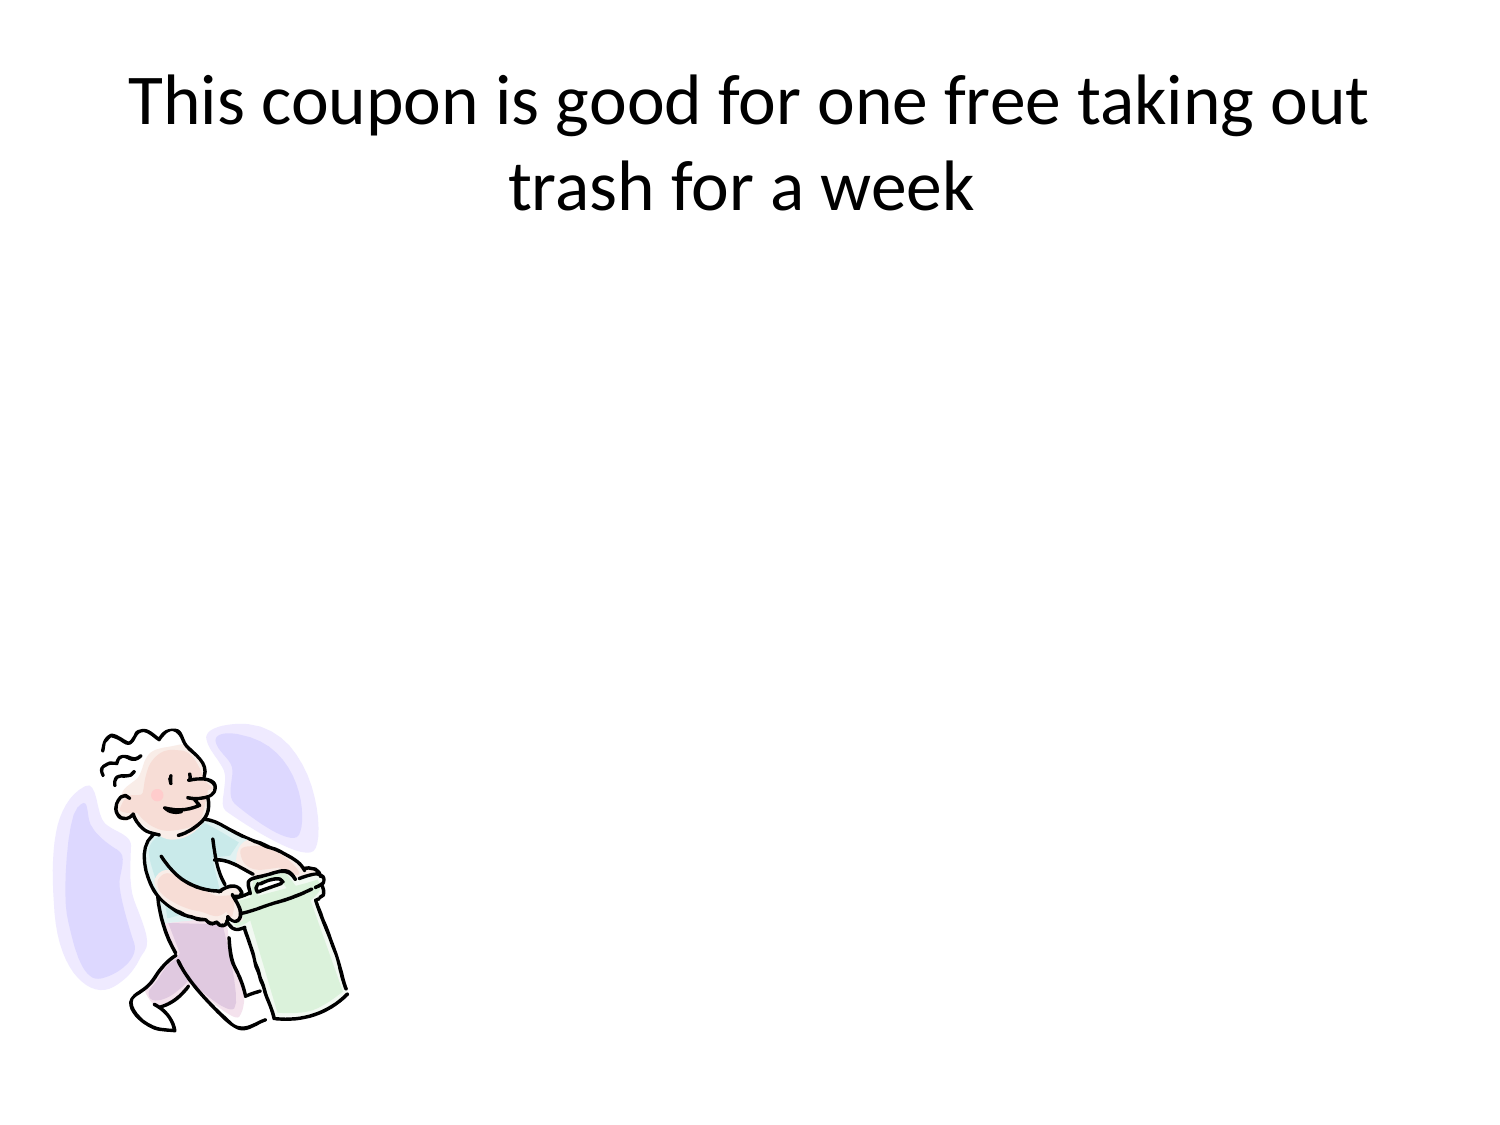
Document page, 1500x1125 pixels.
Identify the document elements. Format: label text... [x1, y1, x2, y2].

title This coupon is good for one free taking out trash for a week [75, 45, 1425, 233]
picture [49, 722, 351, 1035]
